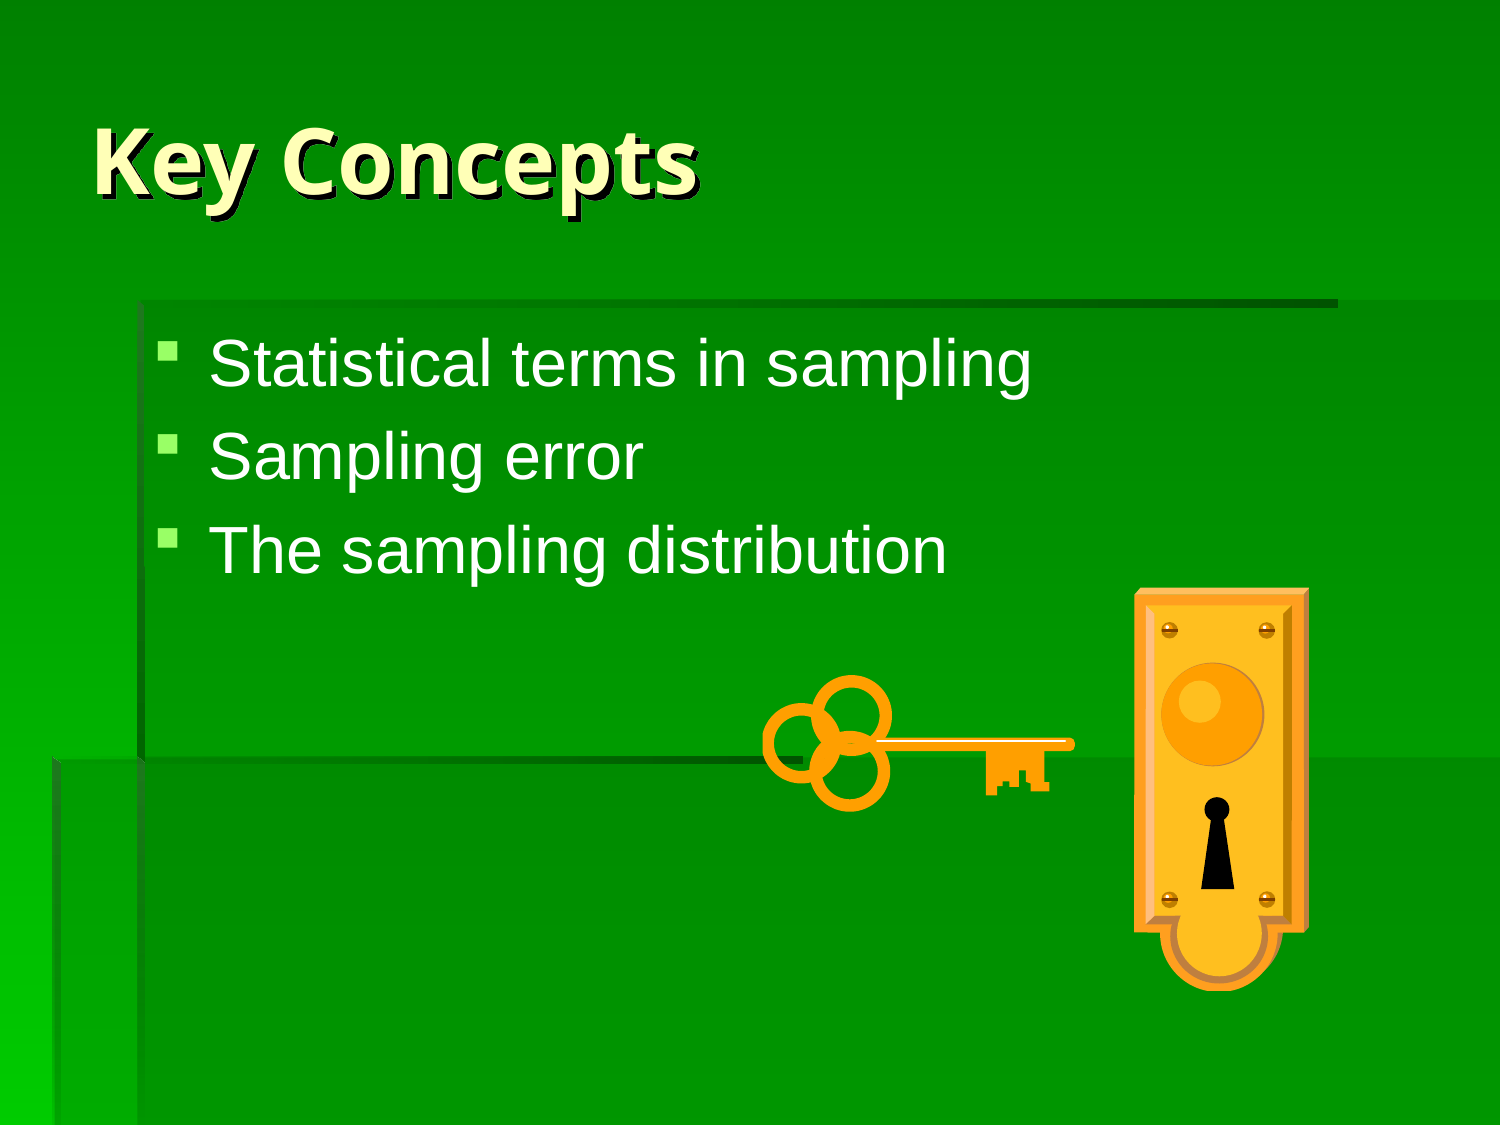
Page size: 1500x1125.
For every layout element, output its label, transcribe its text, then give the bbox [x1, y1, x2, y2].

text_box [762, 587, 1310, 993]
title Key Concepts [74, 39, 1451, 276]
list Statistical terms in sampling Sampling error The sampling distribution [137, 312, 1452, 1001]
